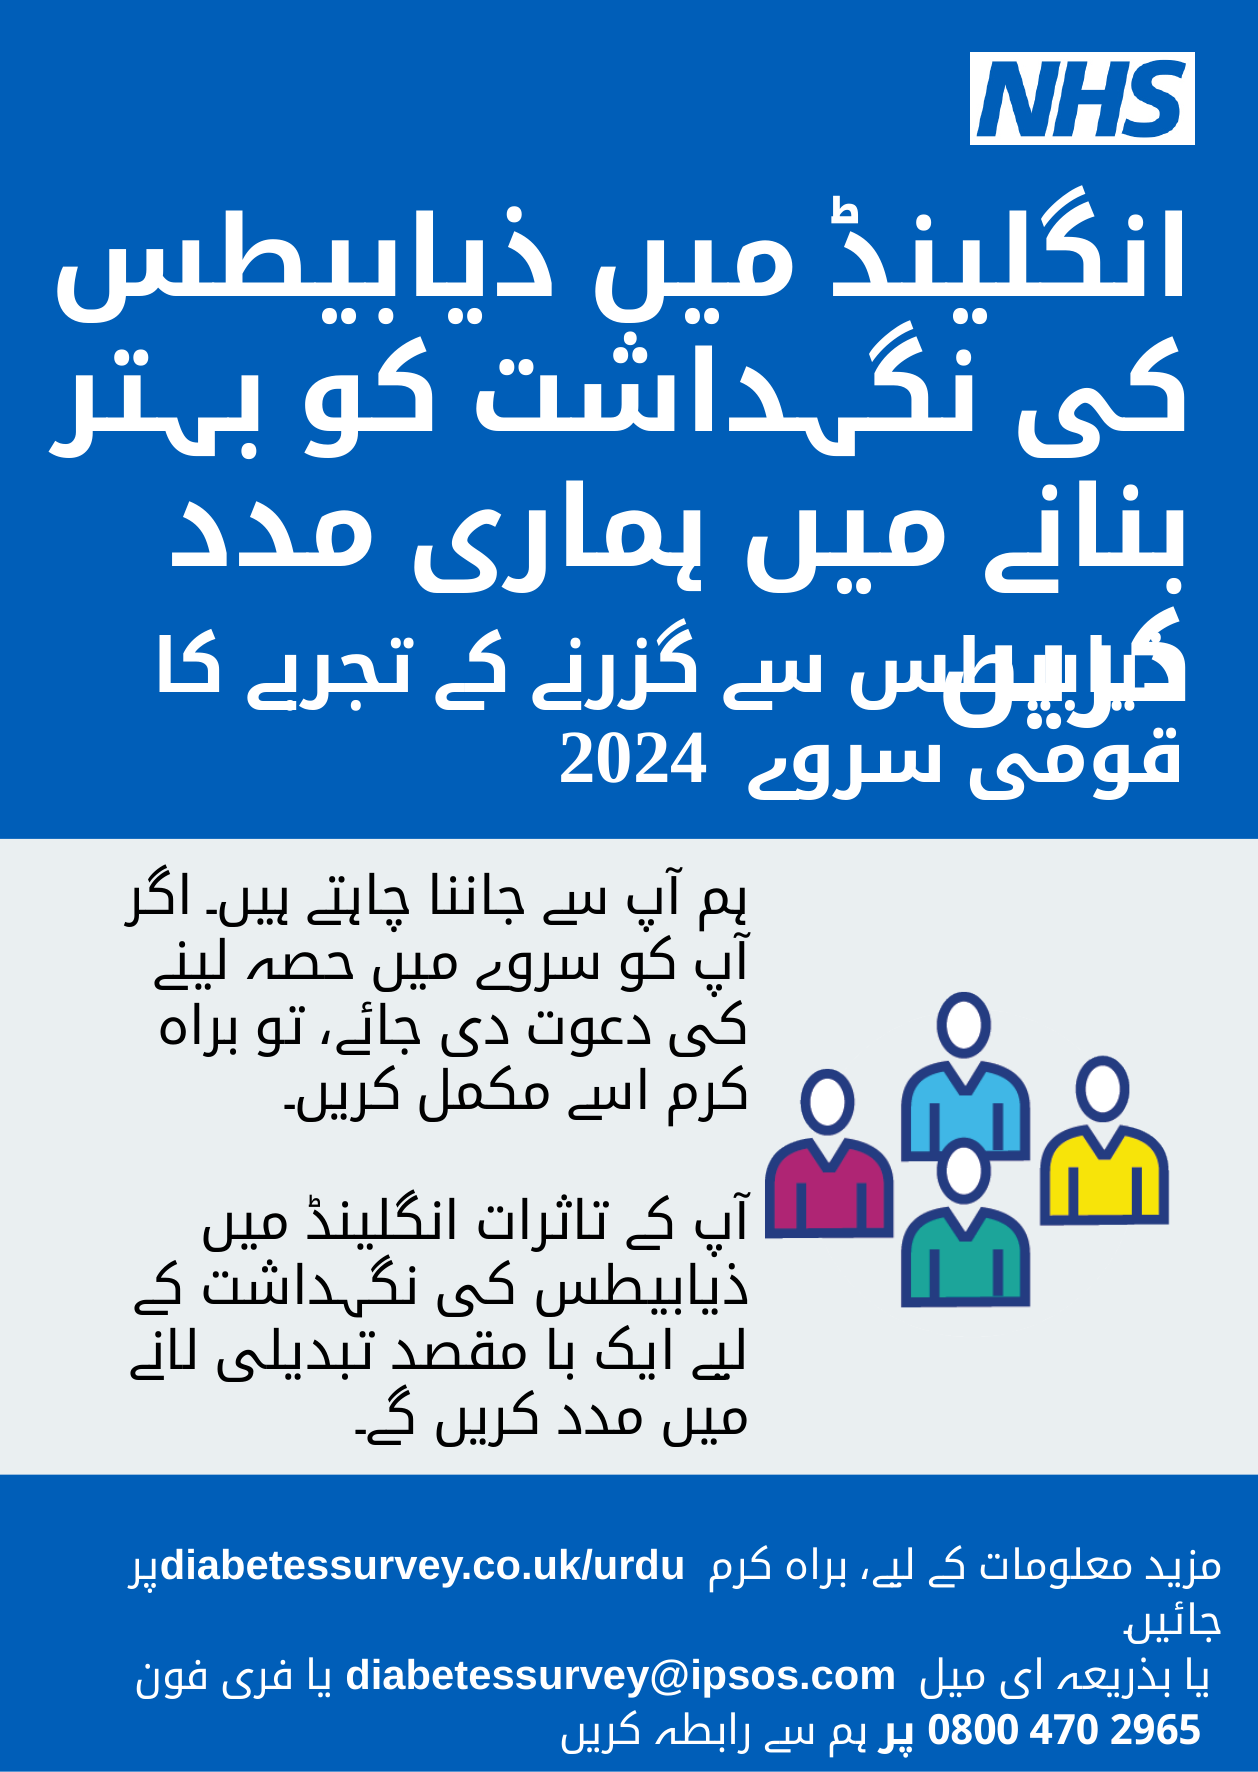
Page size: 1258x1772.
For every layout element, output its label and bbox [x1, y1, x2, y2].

picture [970, 52, 1195, 145]
text_box [0, 0, 1258, 1772]
